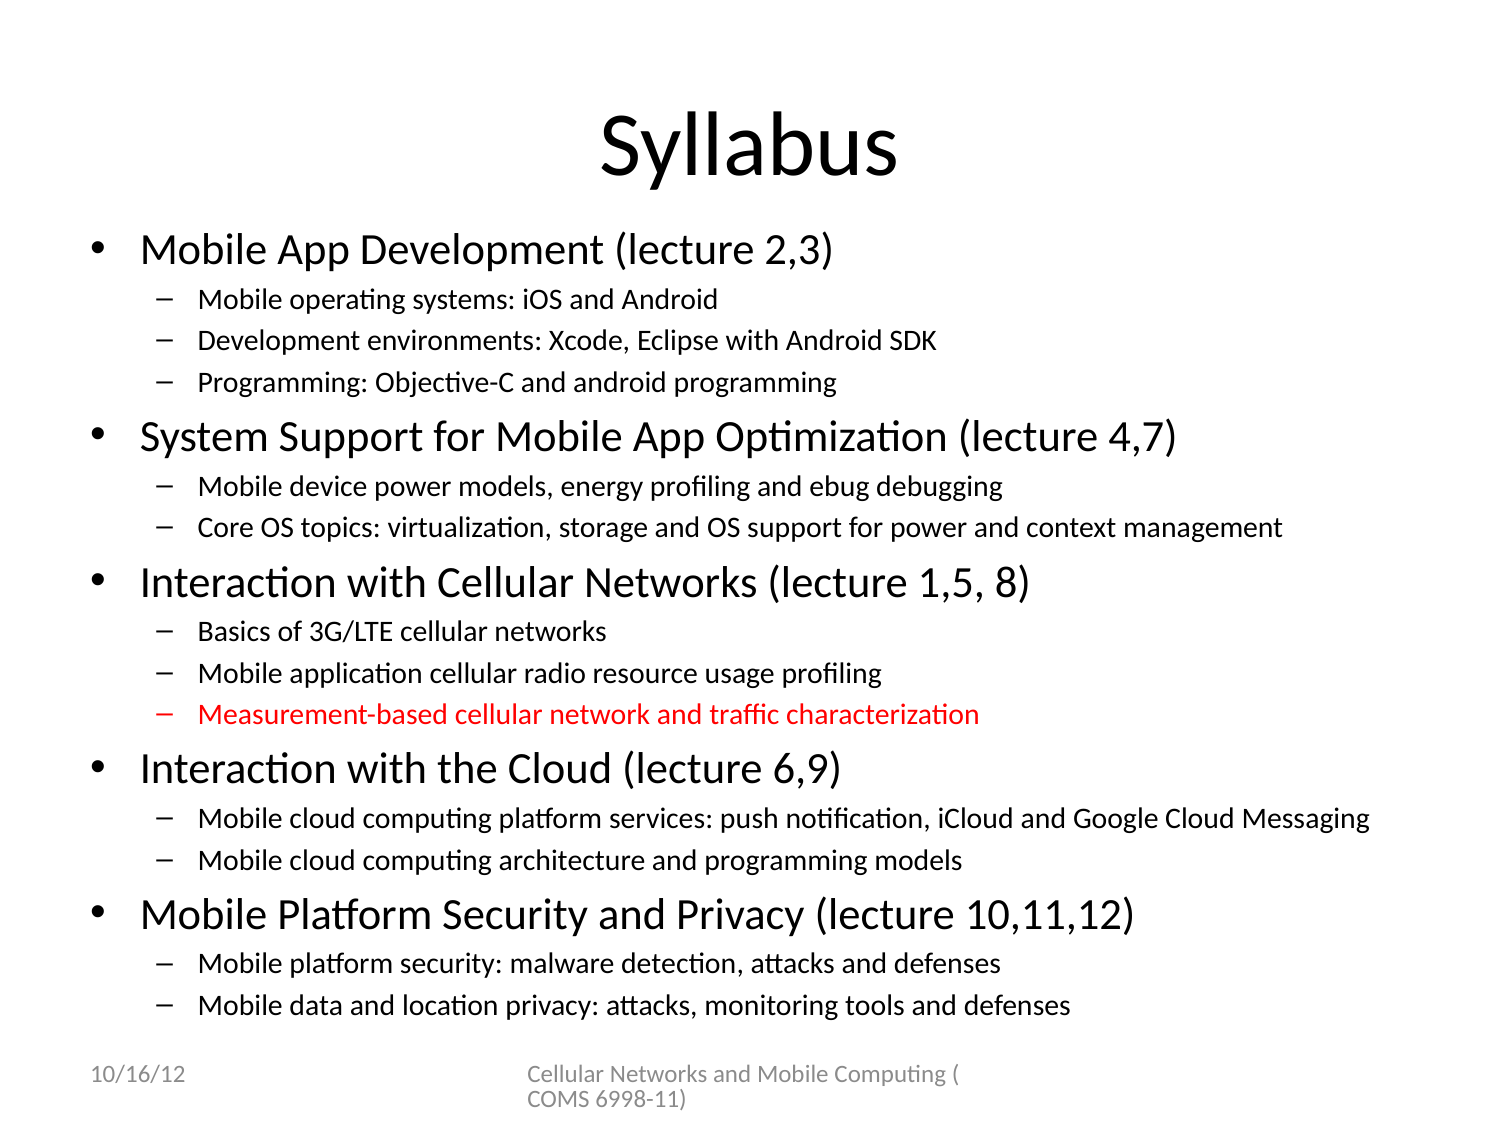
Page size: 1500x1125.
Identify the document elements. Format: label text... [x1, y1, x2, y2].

footer Cellular Networks and Mobile Computing (COMS 6998-11) [512, 1042, 988, 1103]
list Mobile App Development (lecture 2,3) Mobile operating systems: iOS and Android Development environments: Xcode, Eclipse with Android SDK Programming: Objective-C and android programming System Support for Mobile App Optimization (lecture 4,7) Mobile device power models, energy profiling and ebug debugging Core OS topics: virtualization, storage and OS support for power and context management Interaction with Cellular Networks (lecture 1,5, 8) Basics of 3G/LTE cellular networks Mobile application cellular radio resource usage profiling Measurement-based cellular network and traffic characterization Interaction with the Cloud (lecture 6,9) Mobile cloud computing platform services: push notification, iCloud and Google Cloud Messaging Mobile cloud computing architecture and programming models Mobile Platform Security and Privacy (lecture 10,11,12) Mobile platform security: malware detection, attacks and defenses Mobile data and location privacy: attacks, monitoring tools and defenses [75, 212, 1450, 1038]
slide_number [75, 1042, 425, 1103]
title Syllabus [75, 45, 1425, 212]
